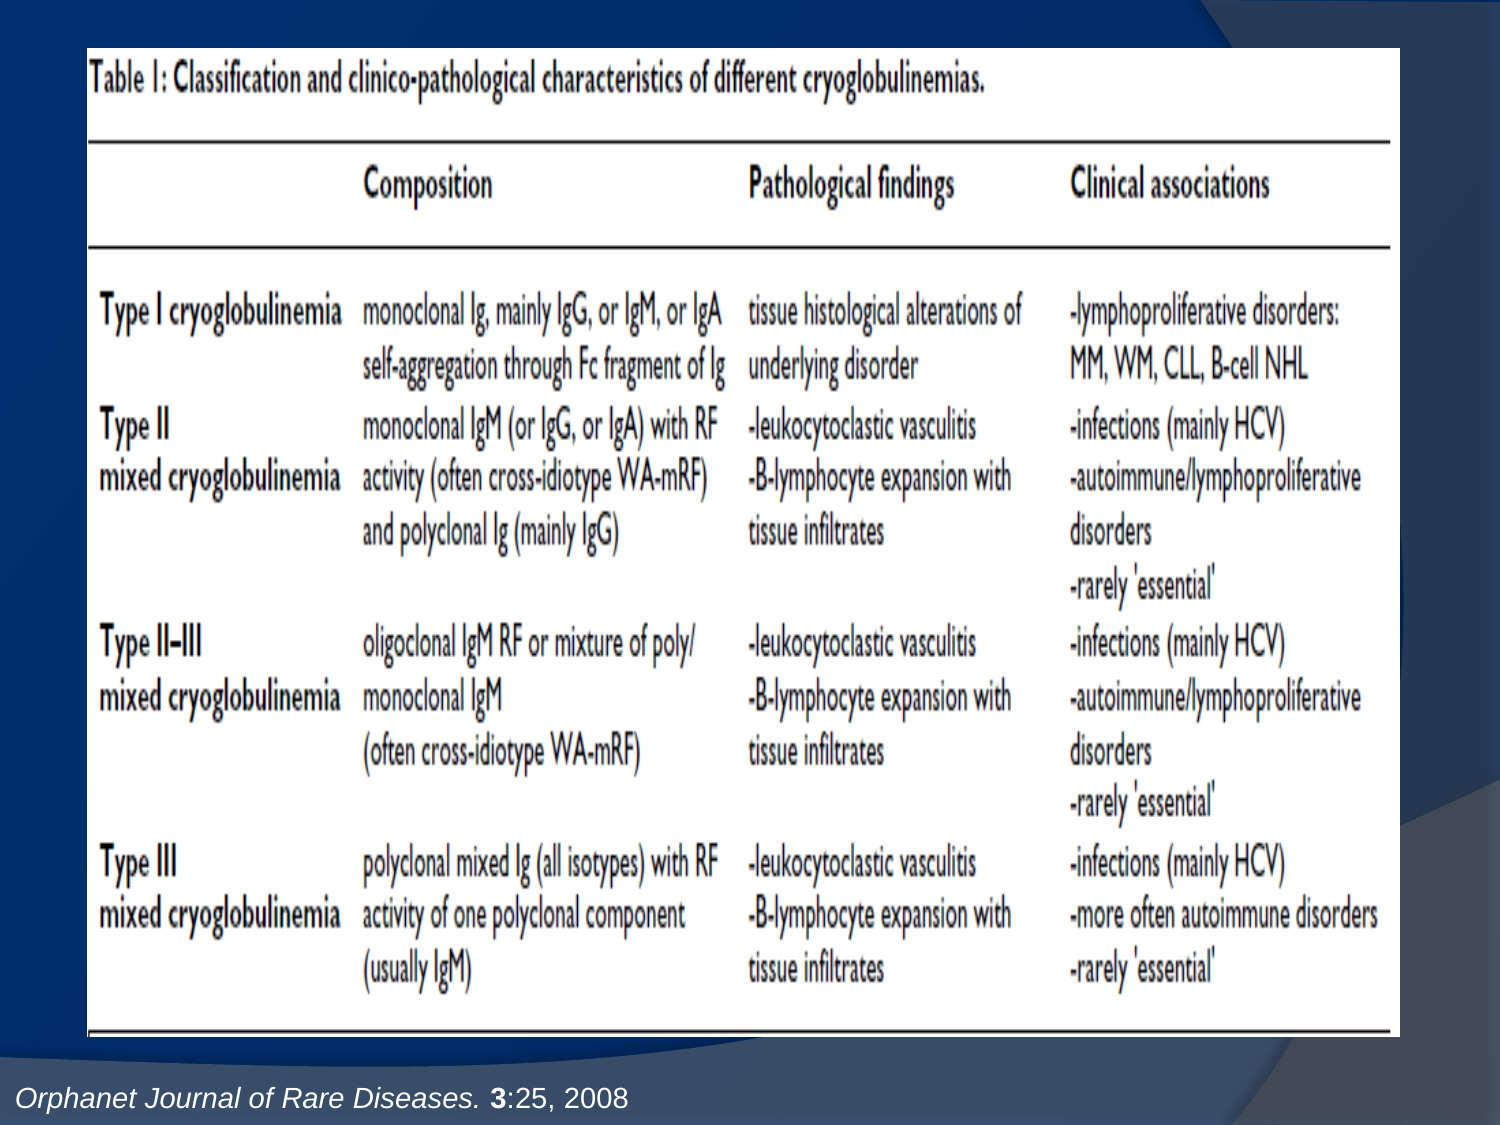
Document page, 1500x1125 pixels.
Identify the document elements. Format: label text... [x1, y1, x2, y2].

text_box Orphanet Journal of Rare Diseases. 3:25, 2008 [0, 1072, 913, 1123]
picture [87, 48, 1401, 1037]
